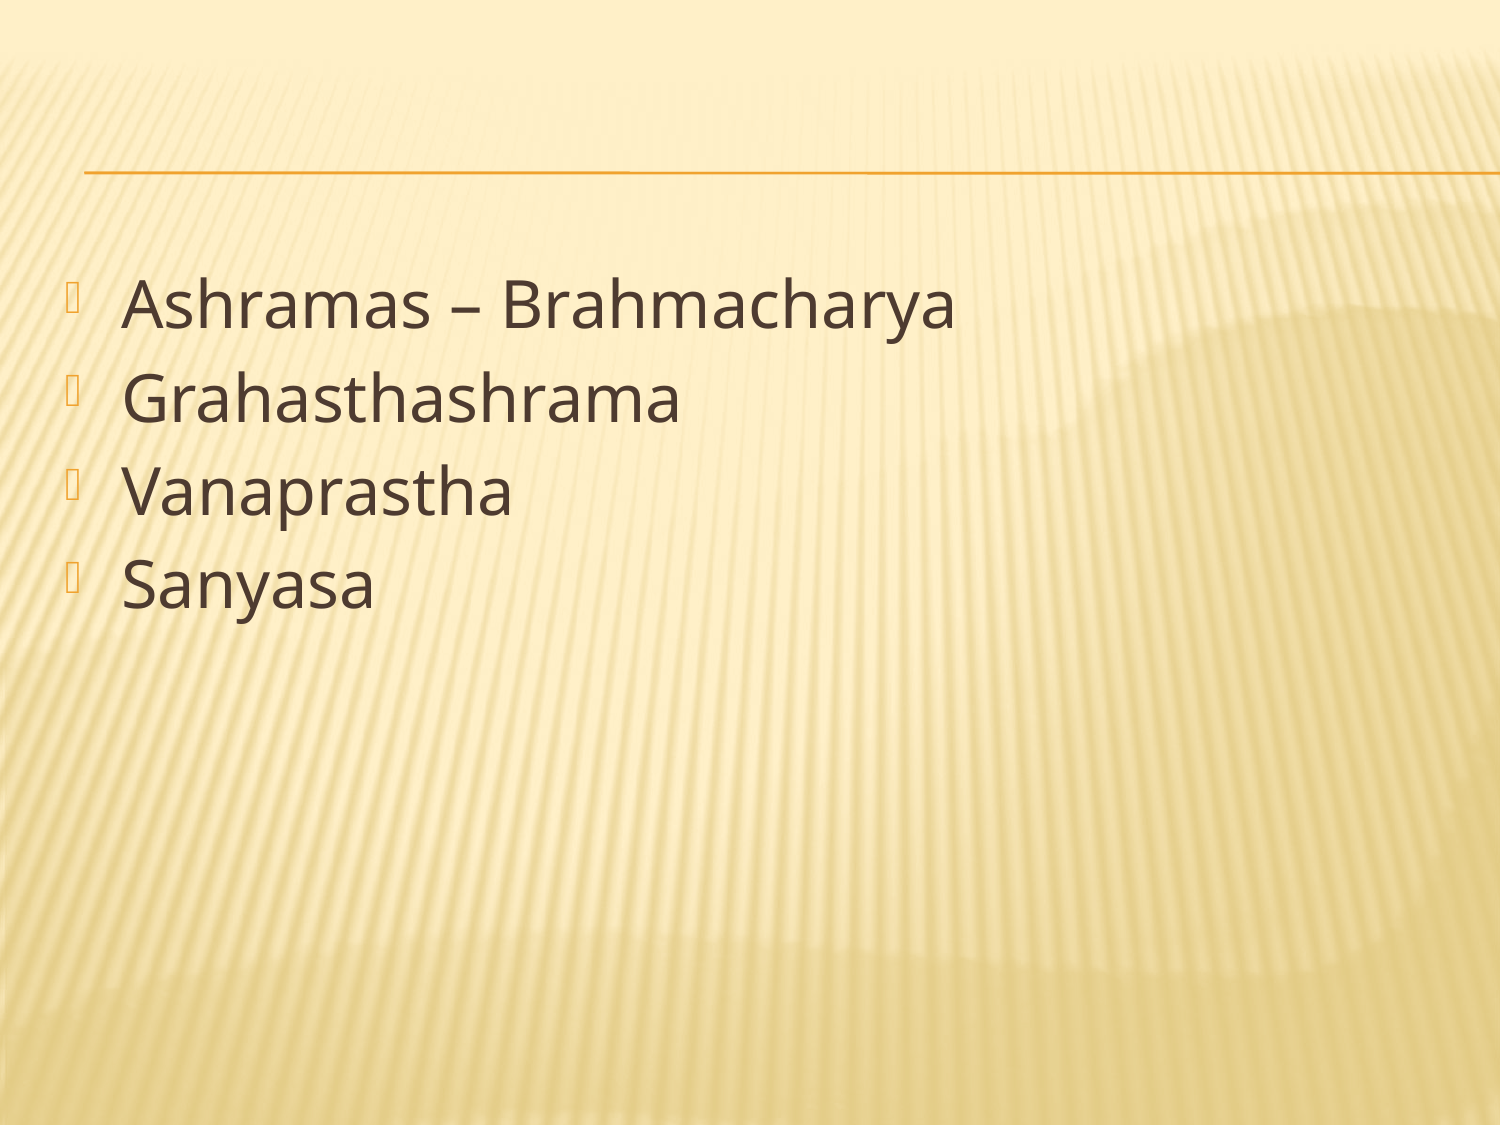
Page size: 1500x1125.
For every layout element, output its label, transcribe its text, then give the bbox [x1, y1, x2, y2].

list Ashramas – Brahmacharya Grahasthashrama Vanaprastha Sanyasa [50, 254, 1475, 998]
